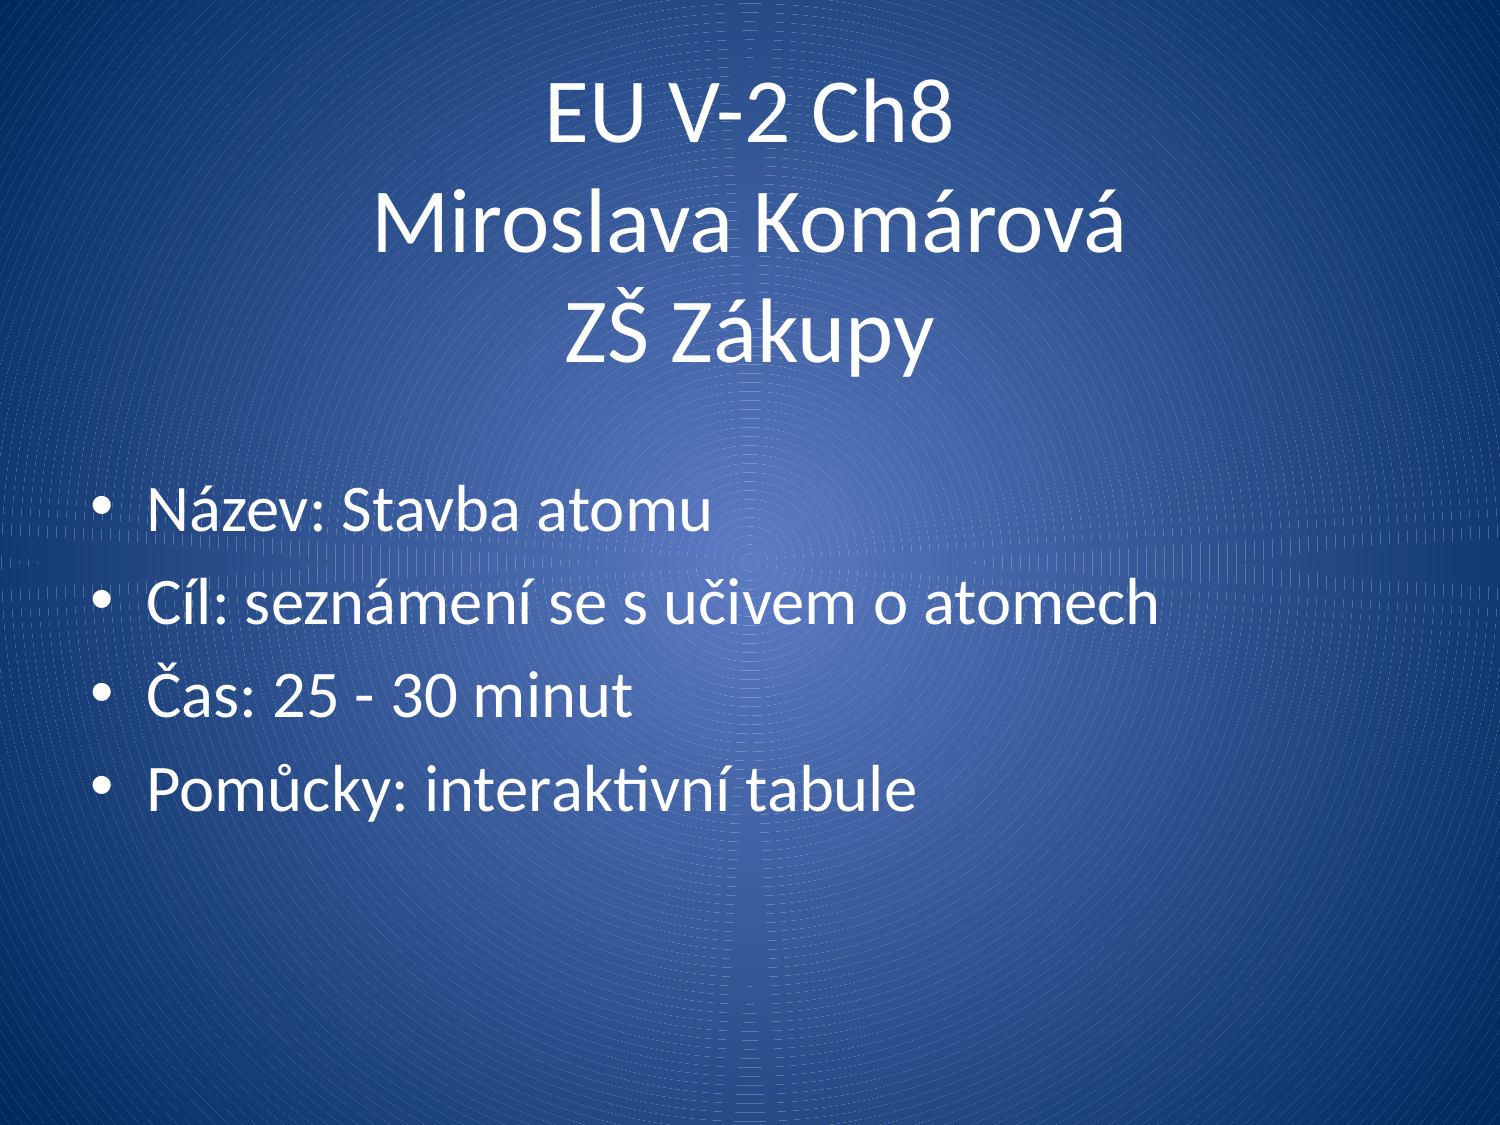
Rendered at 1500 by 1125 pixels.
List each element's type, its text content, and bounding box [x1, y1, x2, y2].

title EU V-2 Ch8 Miroslava Komárová ZŠ Zákupy [75, 45, 1425, 387]
list Název: Stavba atomu Cíl: seznámení se s učivem o atomech Čas: 25 - 30 minut Pomůcky: interaktivní tabule [75, 457, 1425, 1005]
